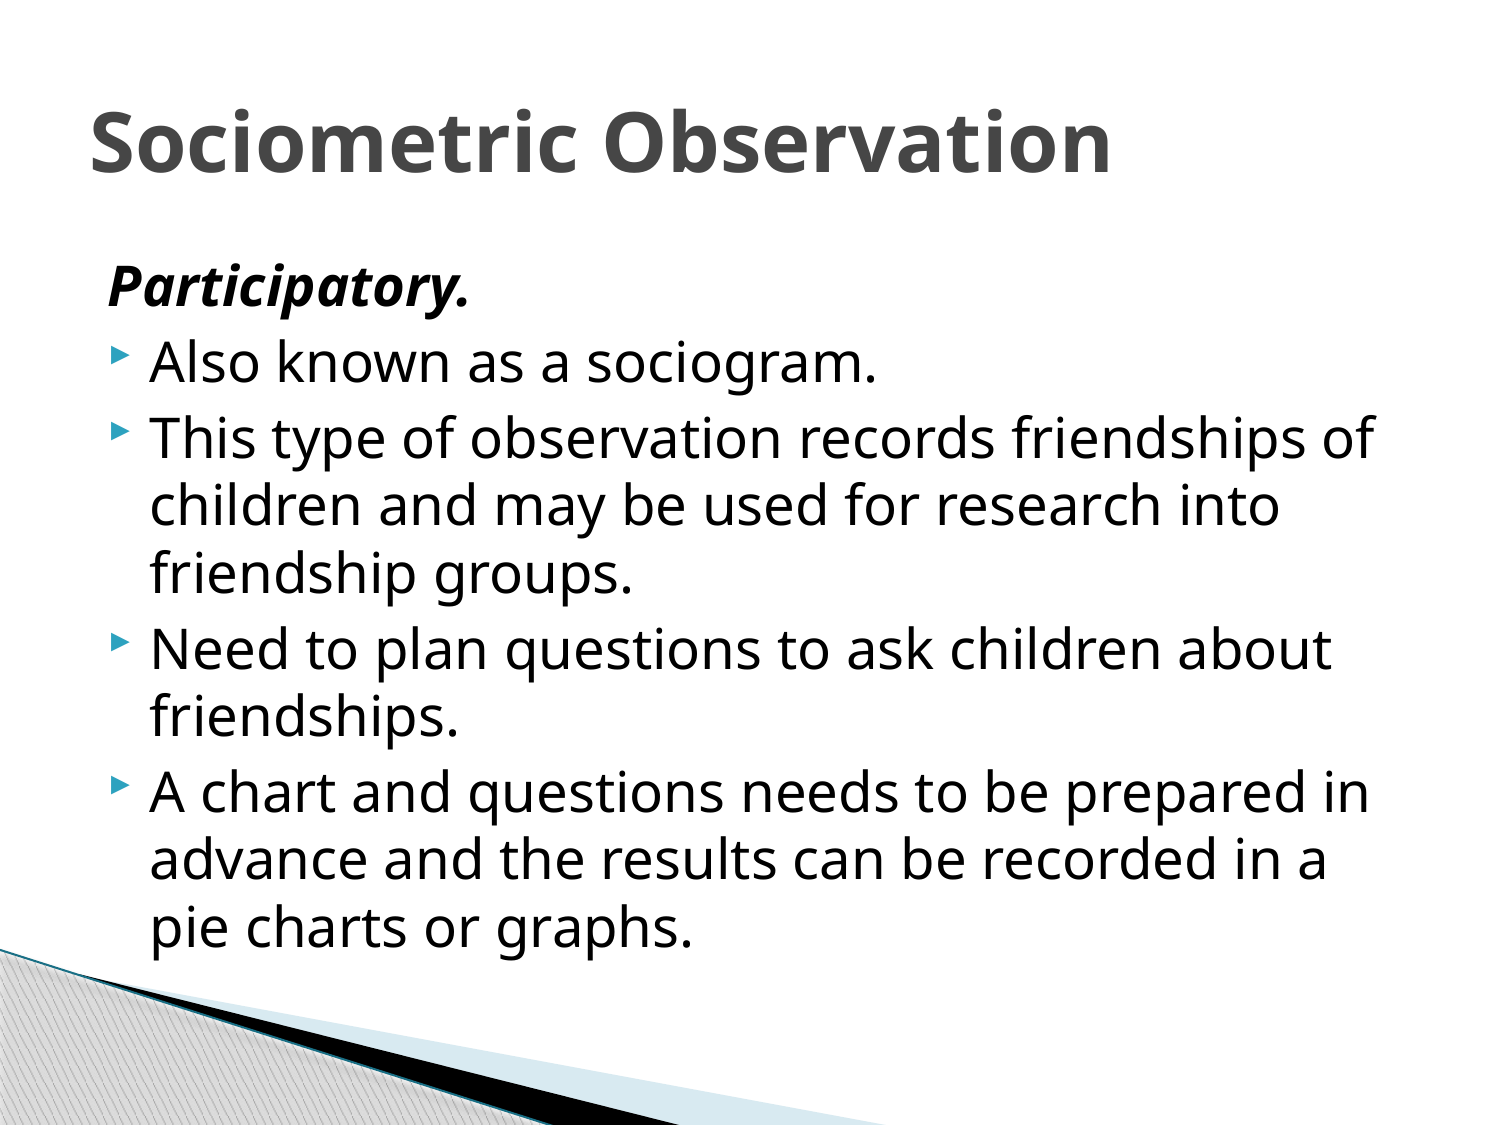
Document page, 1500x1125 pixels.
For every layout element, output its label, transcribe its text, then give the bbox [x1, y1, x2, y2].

title Sociometric Observation [75, 45, 1425, 233]
list Participatory. Also known as a sociogram. This type of observation records friendships of children and may be used for research into friendship groups. Need to plan questions to ask children about friendships. A chart and questions needs to be prepared in advance and the results can be recorded in a pie charts or graphs. [74, 242, 1426, 986]
